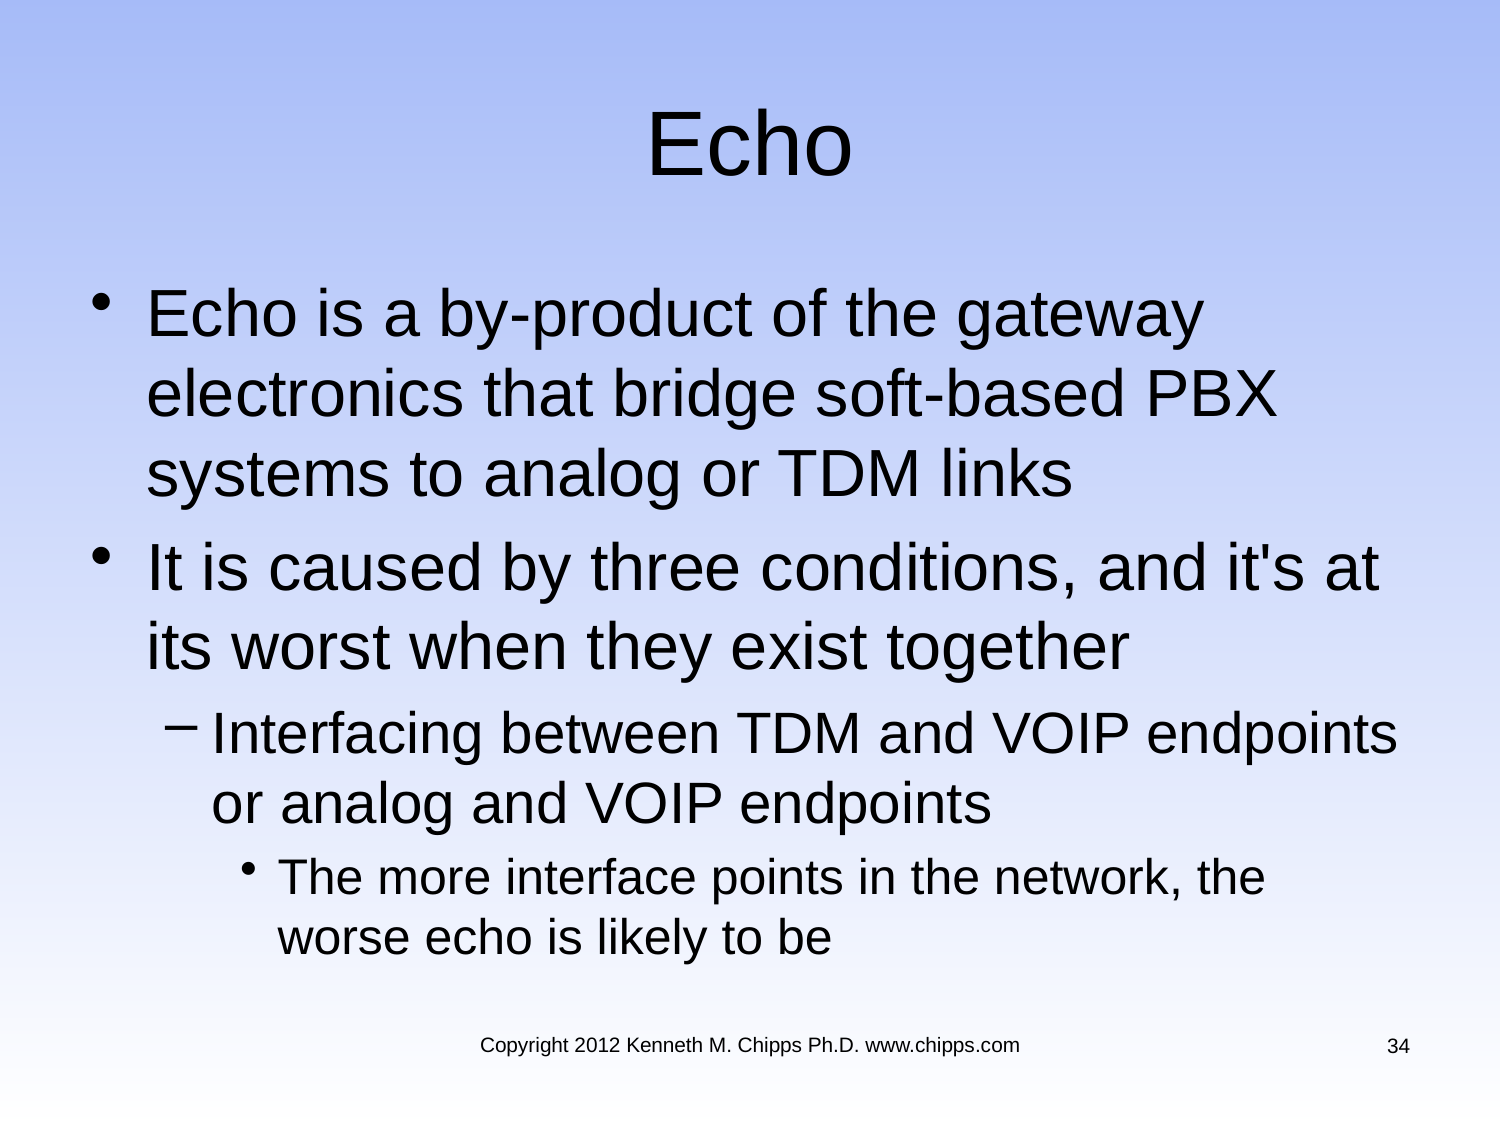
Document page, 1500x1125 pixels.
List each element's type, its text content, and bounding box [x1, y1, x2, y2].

footer Copyright 2012 Kenneth M. Chipps Ph.D. www.chipps.com [449, 1024, 1051, 1103]
title Echo [75, 45, 1425, 233]
list Echo is a by-product of the gateway electronics that bridge soft-based PBX systems to analog or TDM links It is caused by three conditions, and it's at its worst when they exist together Interfacing between TDM and VOIP endpoints or analog and VOIP endpoints The more interface points in the network, the worse echo is likely to be [75, 262, 1425, 1005]
slide_number 34 [1074, 1024, 1426, 1104]
